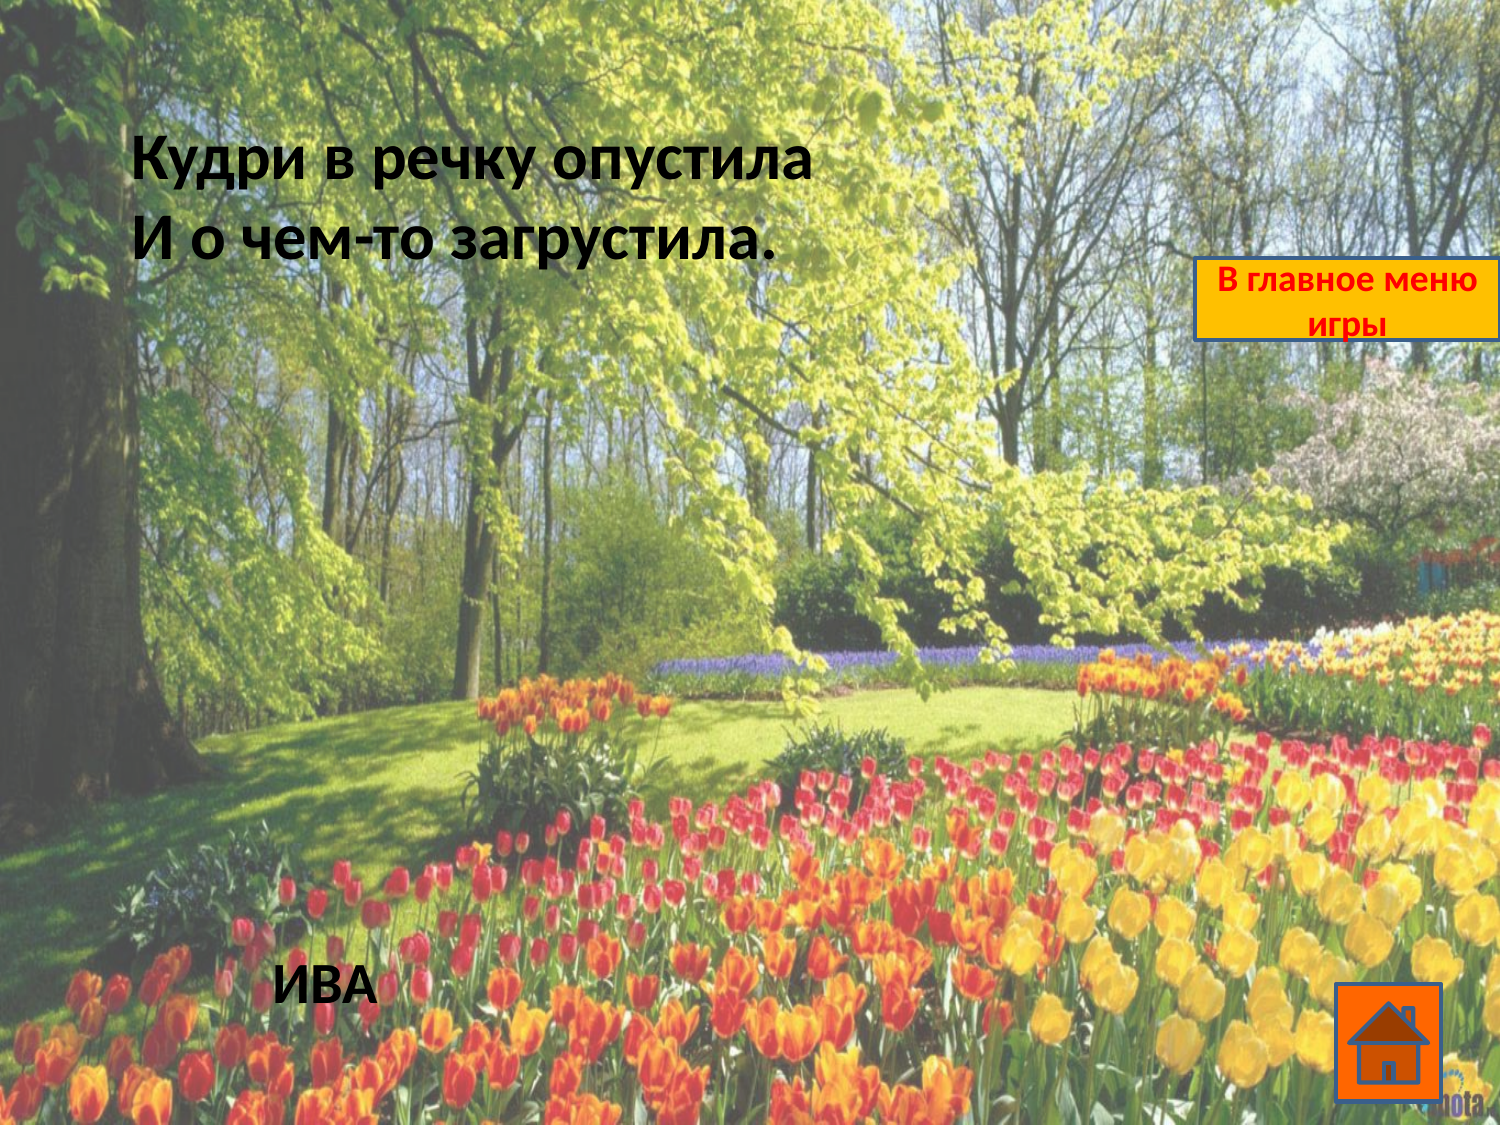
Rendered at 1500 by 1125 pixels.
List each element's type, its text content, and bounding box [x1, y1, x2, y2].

text_box В главное меню игры [1193, 256, 1500, 342]
text_box [913, 117, 1407, 178]
text_box ИВА [257, 937, 692, 1023]
text_box Кудри в речку опустила И о чем-то загрустила. [117, 105, 879, 341]
text_box [0, 0, 1500, 1125]
text_box [1334, 982, 1443, 1104]
